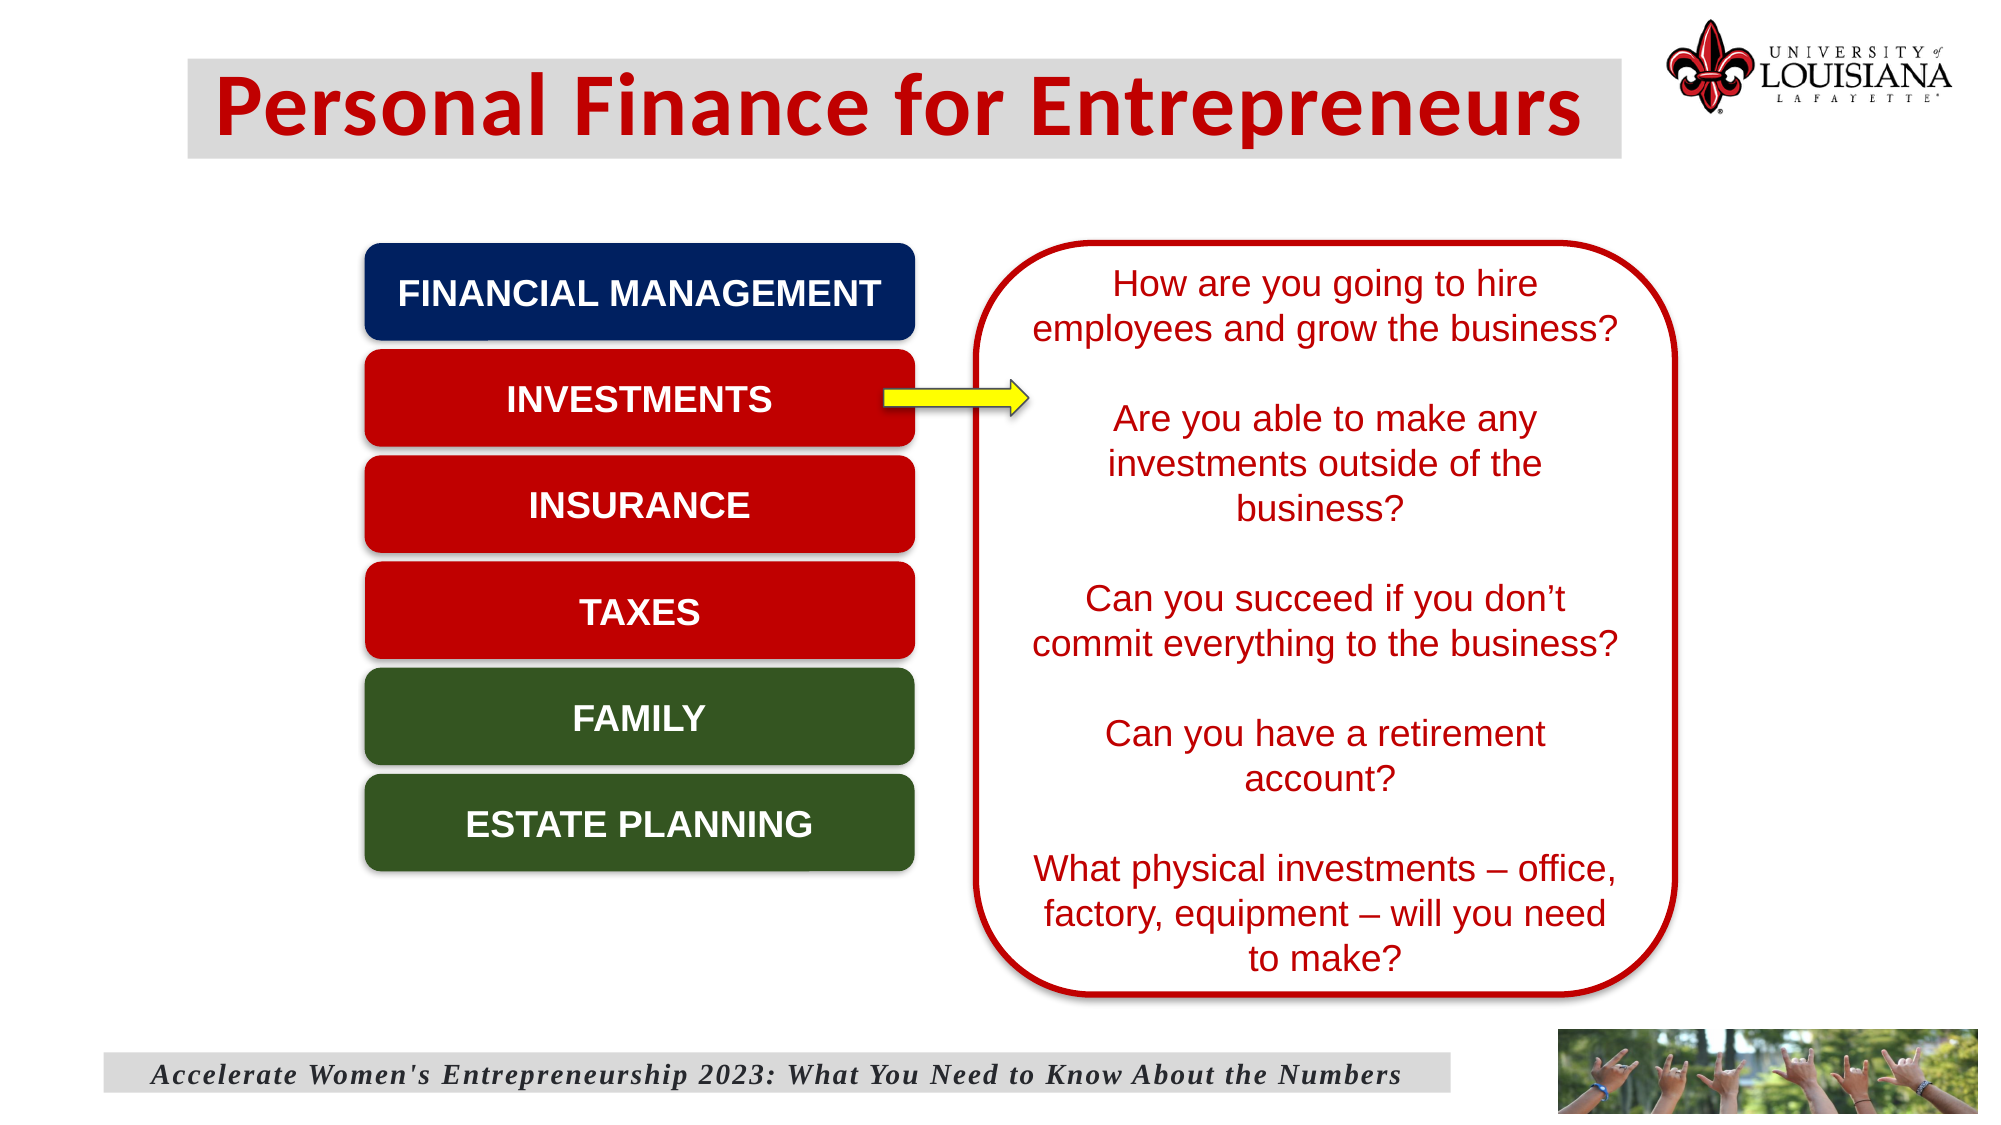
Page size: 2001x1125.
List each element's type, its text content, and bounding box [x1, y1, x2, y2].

text_box TAXES [364, 560, 916, 660]
text_box INVESTMENTS [363, 348, 916, 448]
text_box Personal Finance for Entrepreneurs [187, 58, 1622, 159]
text_box How are you going to hire employees and grow the business? Are you able to make any investments outside of the business? Can you succeed if you don’t commit everything to the business? Can you have a retirement account? What physical investments – office, factory, equipment – will you need to make? [975, 242, 1676, 996]
picture [1558, 1029, 1978, 1114]
text_box FINANCIAL MANAGEMENT [363, 242, 916, 342]
text_box Accelerate Women's Entrepreneurship 2023: What You Need to Know About the Numbers [103, 1052, 1451, 1093]
text_box [882, 379, 1030, 417]
picture [1653, 8, 1978, 121]
text_box FAMILY [363, 666, 916, 766]
text_box ESTATE PLANNING [363, 773, 916, 873]
text_box INSURANCE [363, 454, 916, 554]
